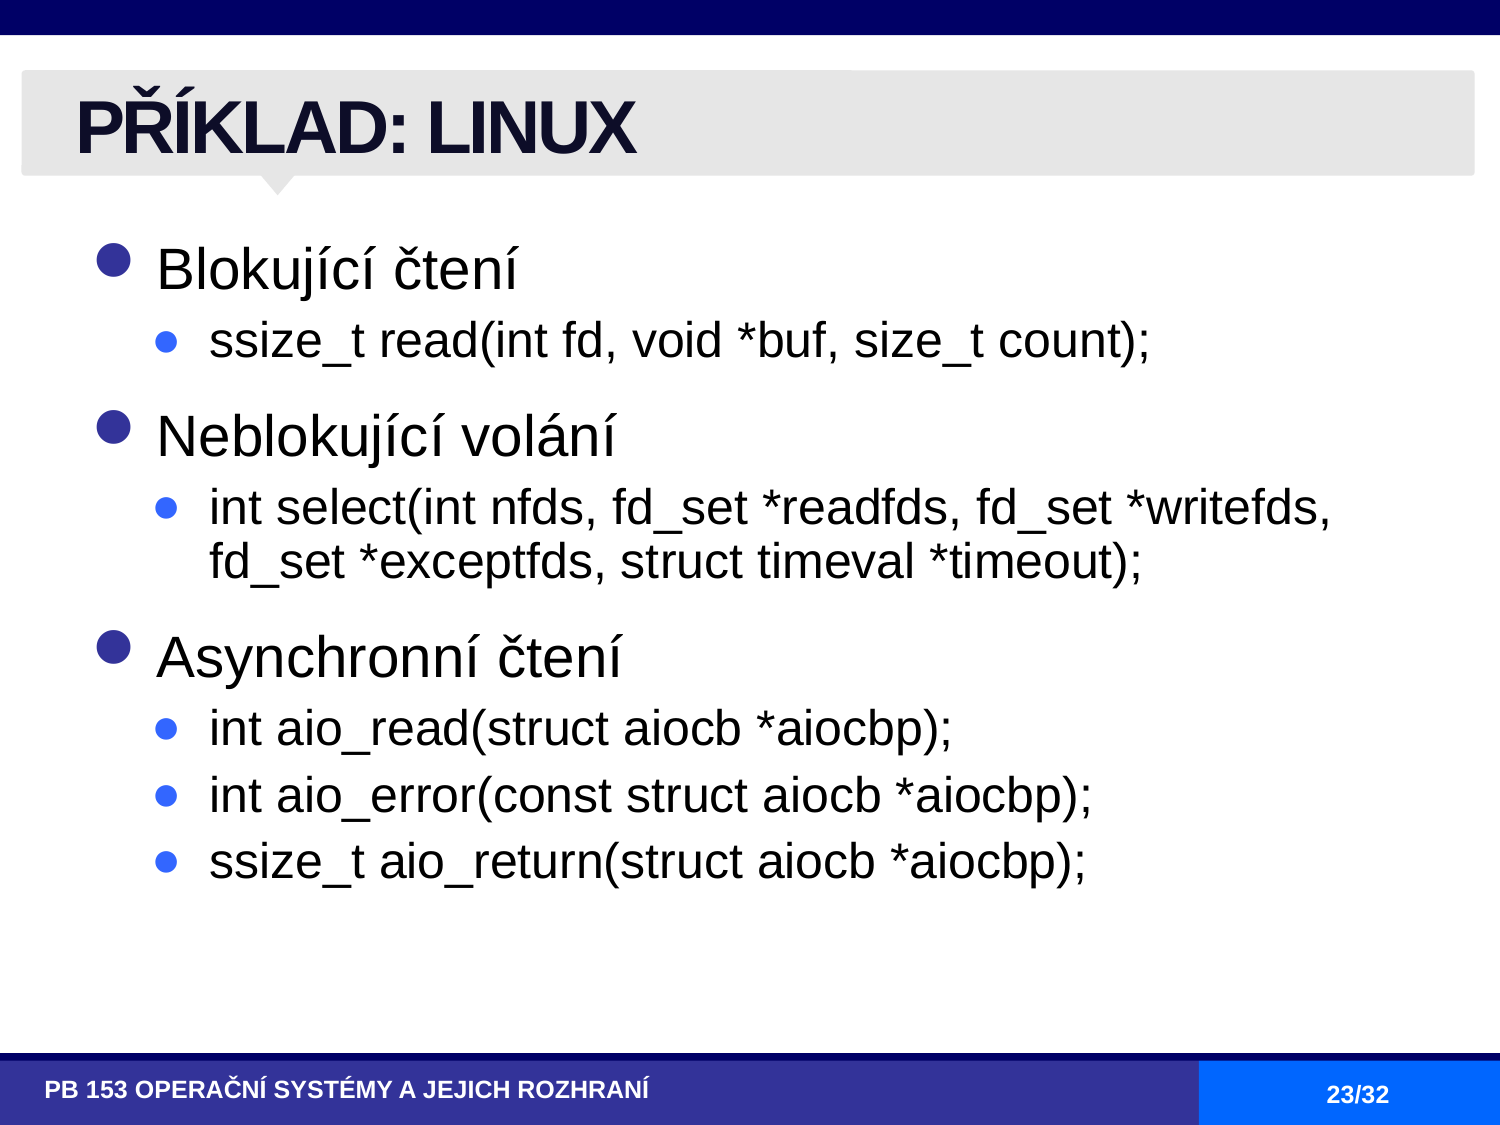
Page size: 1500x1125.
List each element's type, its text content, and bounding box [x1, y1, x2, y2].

footer PB 153 OPERAČNÍ SYSTÉMY A JEJICH ROZHRANÍ [29, 1065, 1200, 1125]
title PŘÍKLAD: LINUX [74, 44, 1471, 209]
list Blokující čtení ssize_t read(int fd, void *buf, size_t count); Neblokující volání int select(int nfds, fd_set *readfds, fd_set *writefds, fd_set *exceptfds, struct timeval *timeout); Asynchronní čtení int aio_read(struct aiocb *aiocbp); int aio_error(const struct aiocb *aiocbp); ssize_t aio_return(struct aiocb *aiocbp); [76, 231, 1459, 1024]
